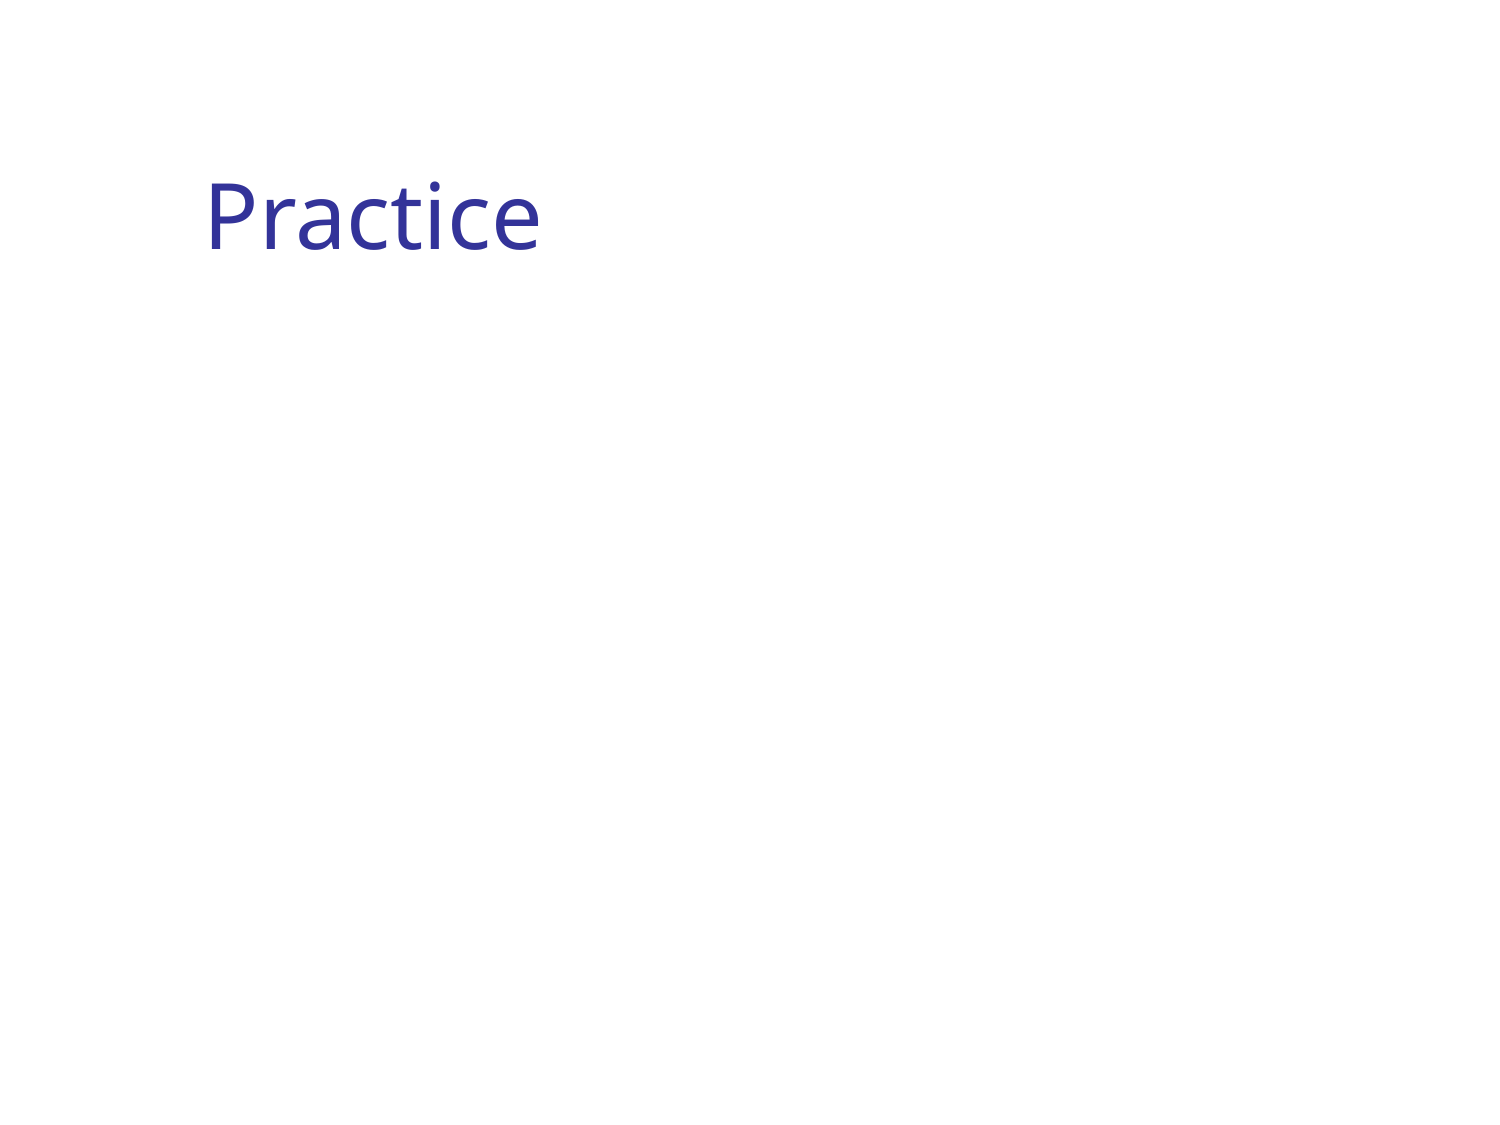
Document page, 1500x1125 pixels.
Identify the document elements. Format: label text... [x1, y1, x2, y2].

title Practice [188, 35, 1468, 275]
